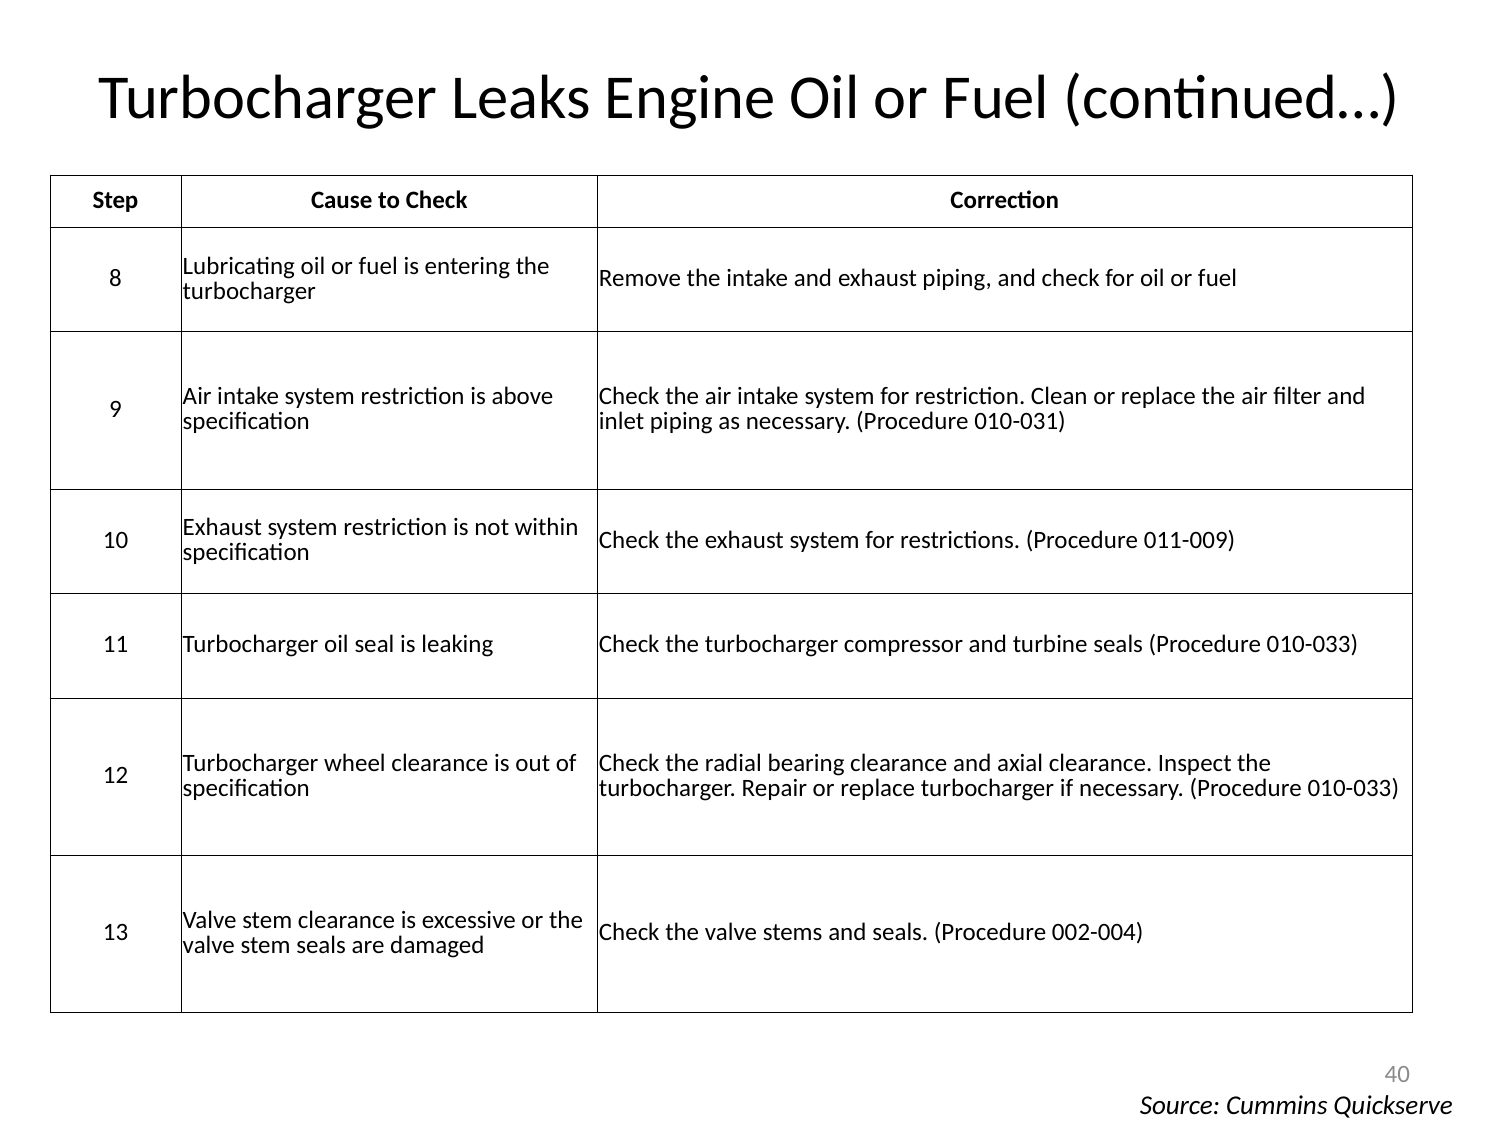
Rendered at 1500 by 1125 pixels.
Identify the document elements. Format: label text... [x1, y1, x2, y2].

table_cell Check the air intake system for restriction. Clean or replace the air filter and inlet piping as necessary. (Procedure 010-031) [598, 332, 1412, 489]
table_cell Check the valve stems and seals. (Procedure 002-004) [598, 856, 1412, 1012]
table_cell Turbocharger oil seal is leaking [182, 594, 597, 698]
table_header Step [51, 176, 181, 227]
table_cell 13 [51, 856, 181, 1012]
table_cell 8 [51, 228, 181, 331]
table_cell Check the turbocharger compressor and turbine seals (Procedure 010-033) [598, 594, 1412, 698]
title Turbocharger Leaks Engine Oil or Fuel (continued…) [74, 0, 1426, 188]
text_box Source: Cummins Quickserve [1124, 1079, 1500, 1125]
table_cell Check the radial bearing clearance and axial clearance. Inspect the turbocharger. Repair or replace turbocharger if necessary. (Procedure 010-033) [598, 699, 1412, 855]
table_cell 12 [51, 699, 181, 855]
table_cell 9 [51, 332, 181, 489]
table_cell Valve stem clearance is excessive or the valve stem seals are damaged [182, 856, 597, 1012]
table_cell Remove the intake and exhaust piping, and check for oil or fuel [598, 228, 1412, 331]
table_header Correction [598, 176, 1412, 227]
table_header Cause to Check [182, 176, 597, 227]
table_cell Air intake system restriction is above specification [182, 332, 597, 489]
table_cell Lubricating oil or fuel is entering the turbocharger [182, 228, 597, 331]
table_cell 10 [51, 490, 181, 593]
table_cell Exhaust system restriction is not within specification [182, 490, 597, 593]
table_cell 11 [51, 594, 181, 698]
slide_number 40 [1074, 1042, 1425, 1103]
table_cell Check the exhaust system for restrictions. (Procedure 011-009) [598, 490, 1412, 593]
table_cell Turbocharger wheel clearance is out of specification [182, 699, 597, 855]
